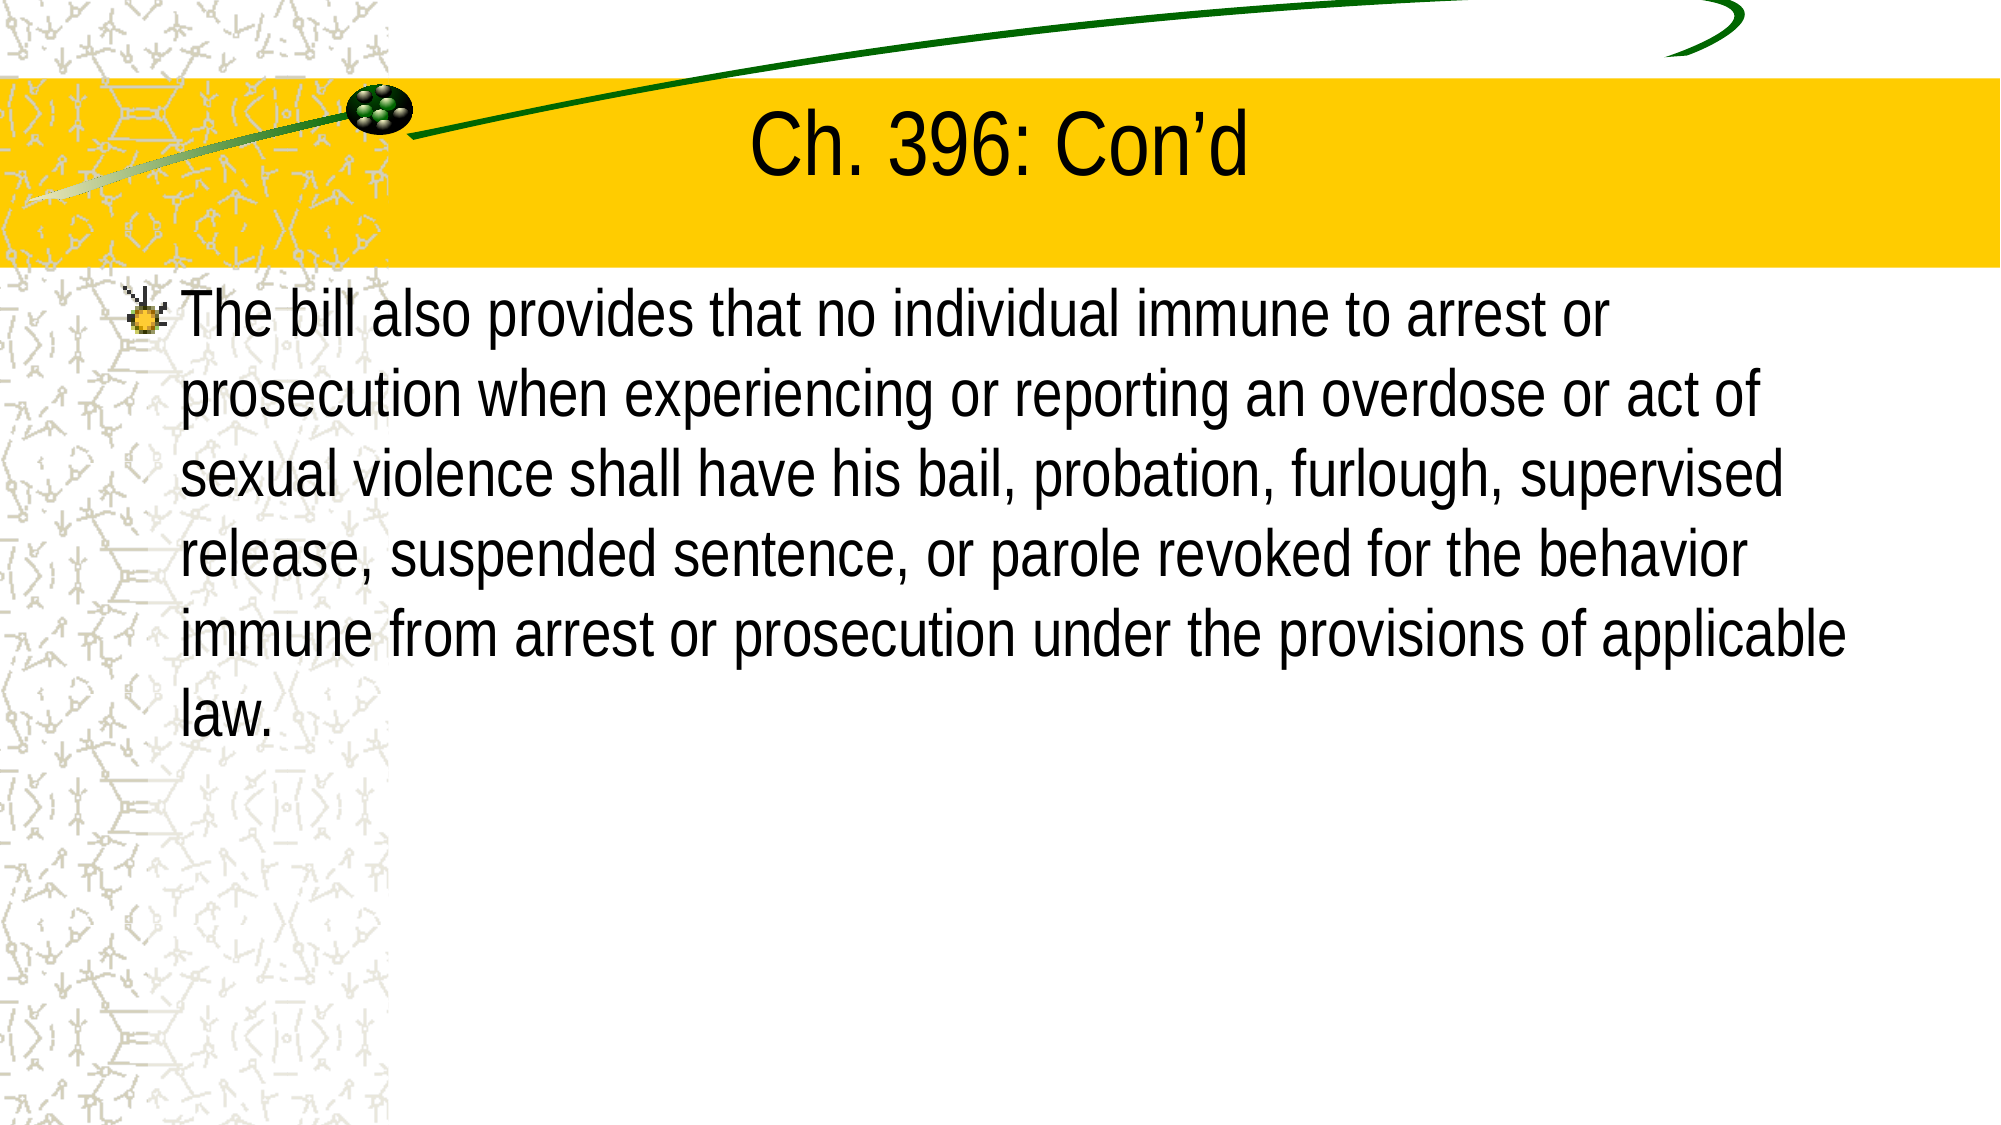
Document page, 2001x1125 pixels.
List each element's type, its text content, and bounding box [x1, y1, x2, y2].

list The bill also provides that no individual immune to arrest or prosecution when experiencing or reporting an overdose or act of sexual violence shall have his bail, probation, furlough, supervised release, suspended sentence, or parole revoked for the behavior immune from arrest or prosecution under the provisions of applicable law. [115, 261, 1901, 1125]
picture [0, 0, 389, 1125]
picture [123, 286, 171, 334]
title Ch. 396: Con’d [99, 14, 1901, 263]
